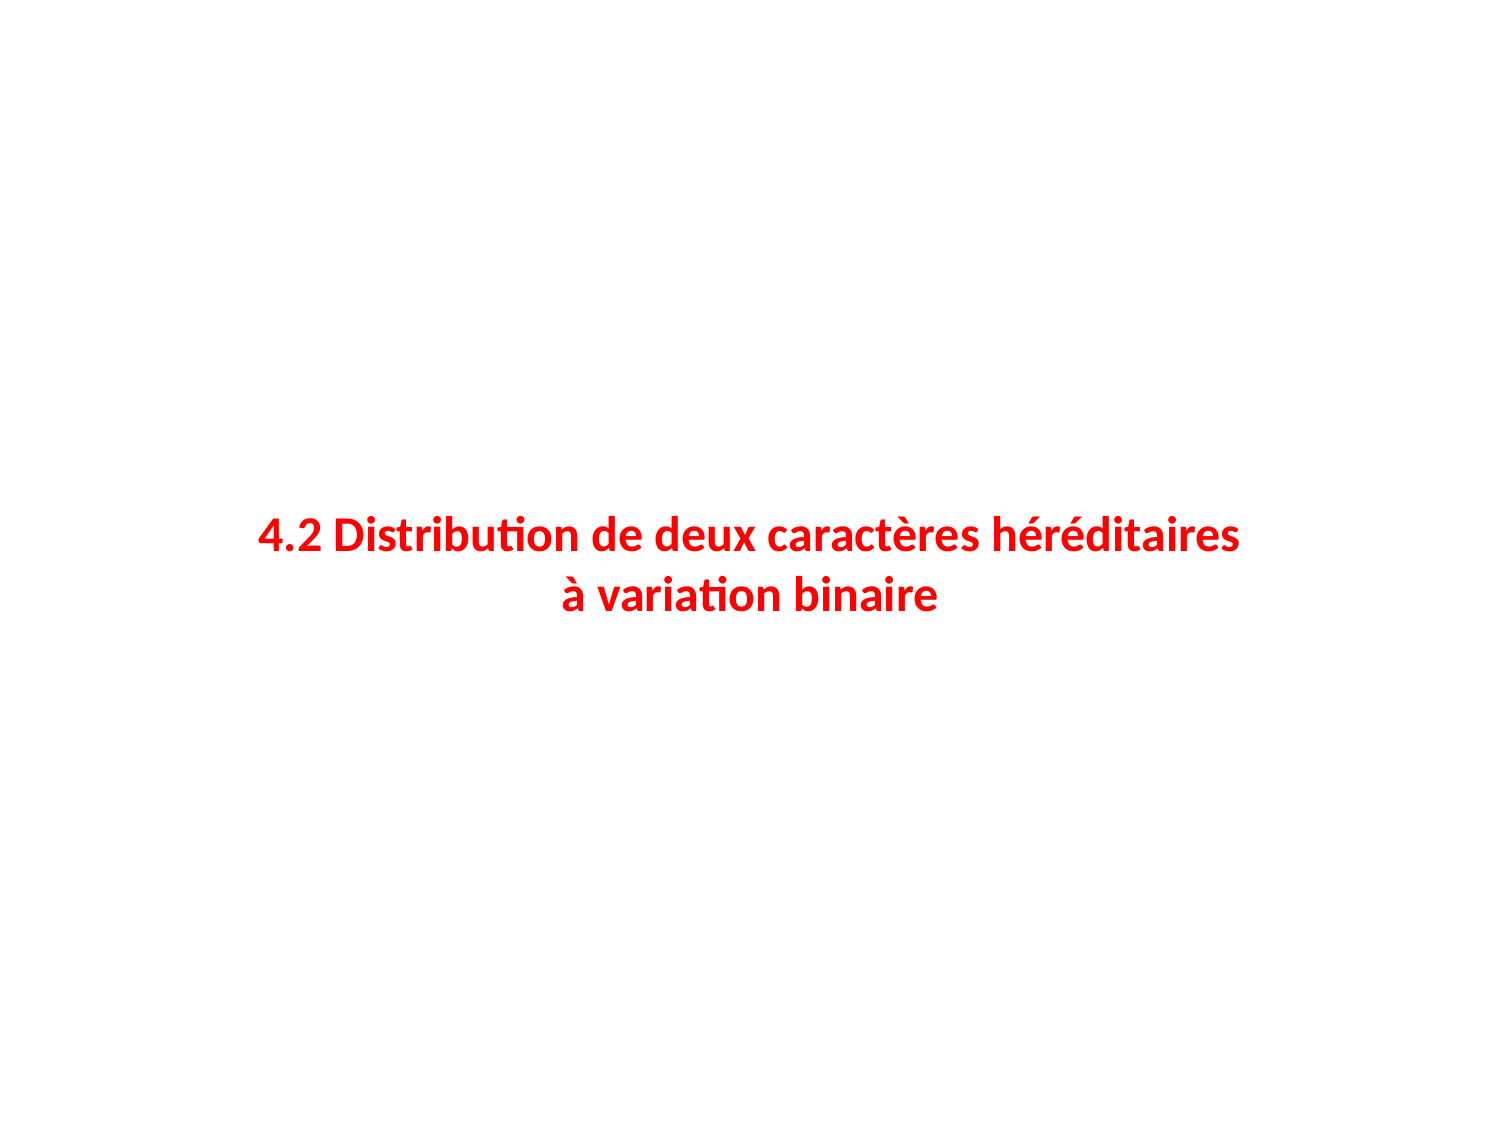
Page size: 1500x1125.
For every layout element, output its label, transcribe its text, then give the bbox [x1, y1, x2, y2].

text_box 4.2 Distribution de deux caractères héréditaires à variation binaire [230, 494, 1270, 629]
